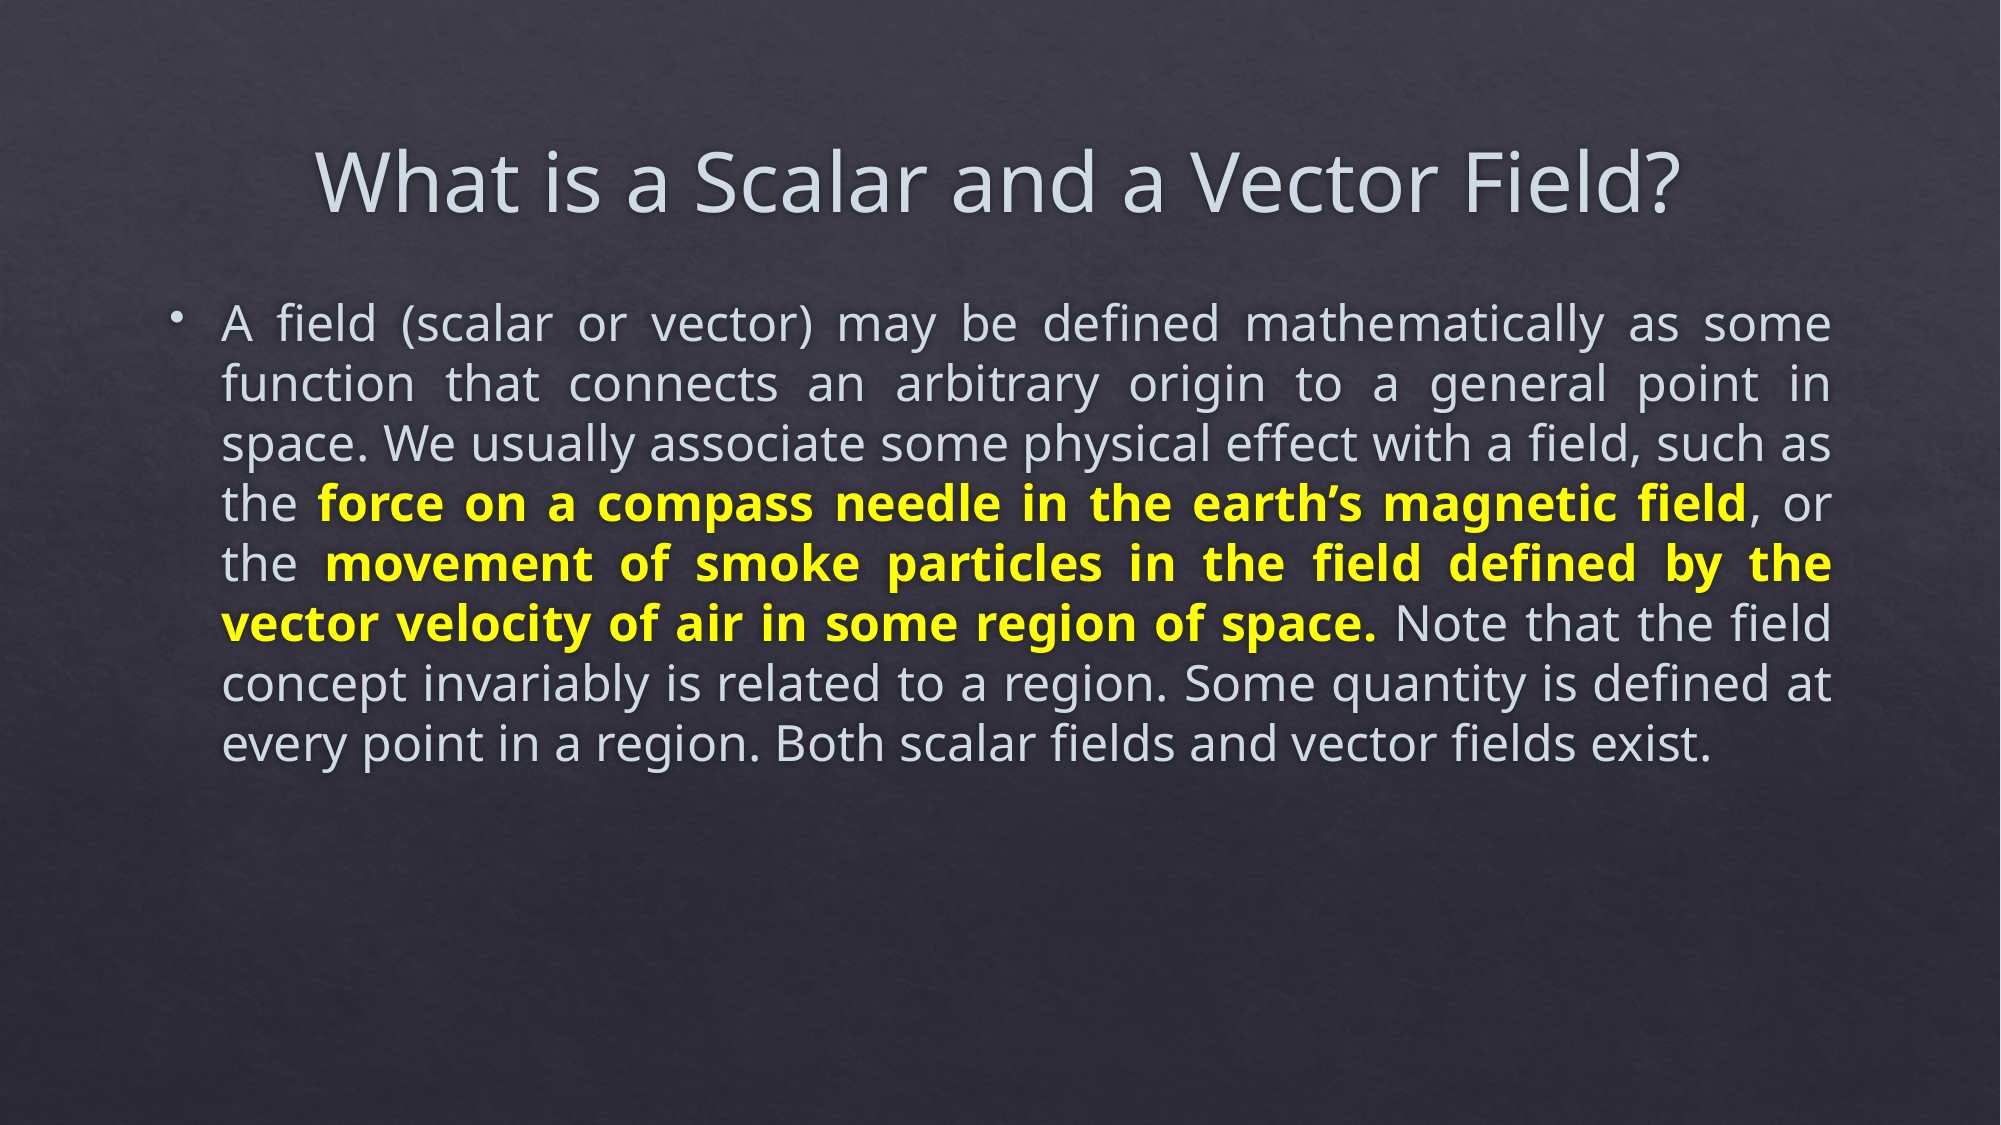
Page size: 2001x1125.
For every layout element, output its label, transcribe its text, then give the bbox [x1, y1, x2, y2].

title What is a Scalar and a Vector Field? [149, 99, 1849, 260]
list A field (scalar or vector) may be defined mathematically as some function that connects an arbitrary origin to a general point in space. We usually associate some physical effect with a field, such as the force on a compass needle in the earth’s magnetic field, or the movement of smoke particles in the field defined by the vector velocity of air in some region of space. Note that the field concept invariably is related to a region. Some quantity is defined at every point in a region. Both scalar fields and vector fields exist. [149, 284, 1849, 950]
